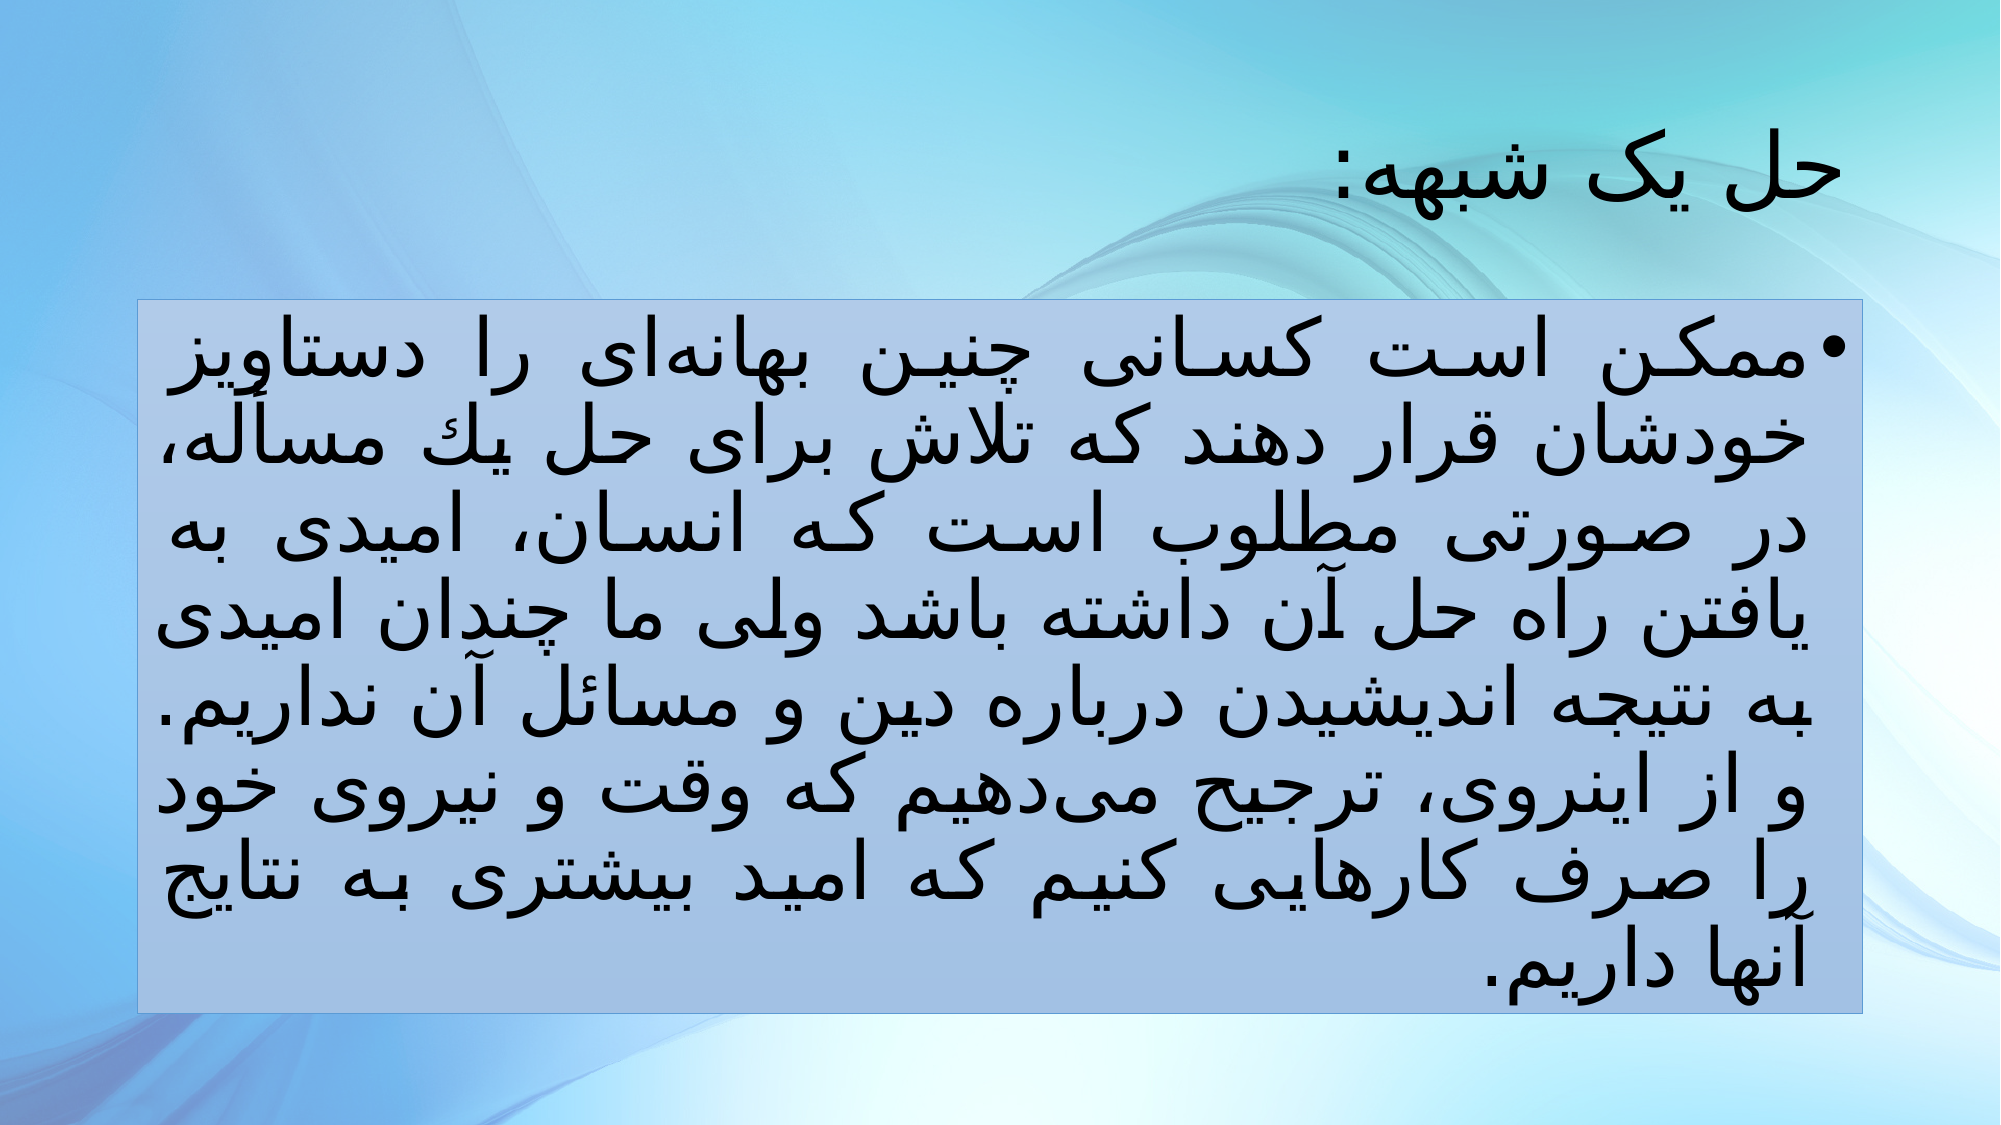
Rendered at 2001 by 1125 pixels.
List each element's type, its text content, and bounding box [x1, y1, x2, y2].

title حل یک شبهه: [137, 59, 1863, 278]
list ممكن است كسانى چنين بهانه‌اى را دستاويز خودشان قرار دهند كه تلاش براى حل يك مسأله، در صورتى مطلوب است كه انسان، اميدى به يافتن راه حل آن داشته باشد ولى ما چندان اميدى به نتيجه انديشيدن درباره دين و مسائل آن نداريم. و از اينروى، ترجيح مى‌دهيم كه وقت و نيروى خود را صرف كارهايى كنيم كه اميد بيشترى به نتايج آنها داريم. [137, 299, 1863, 1014]
